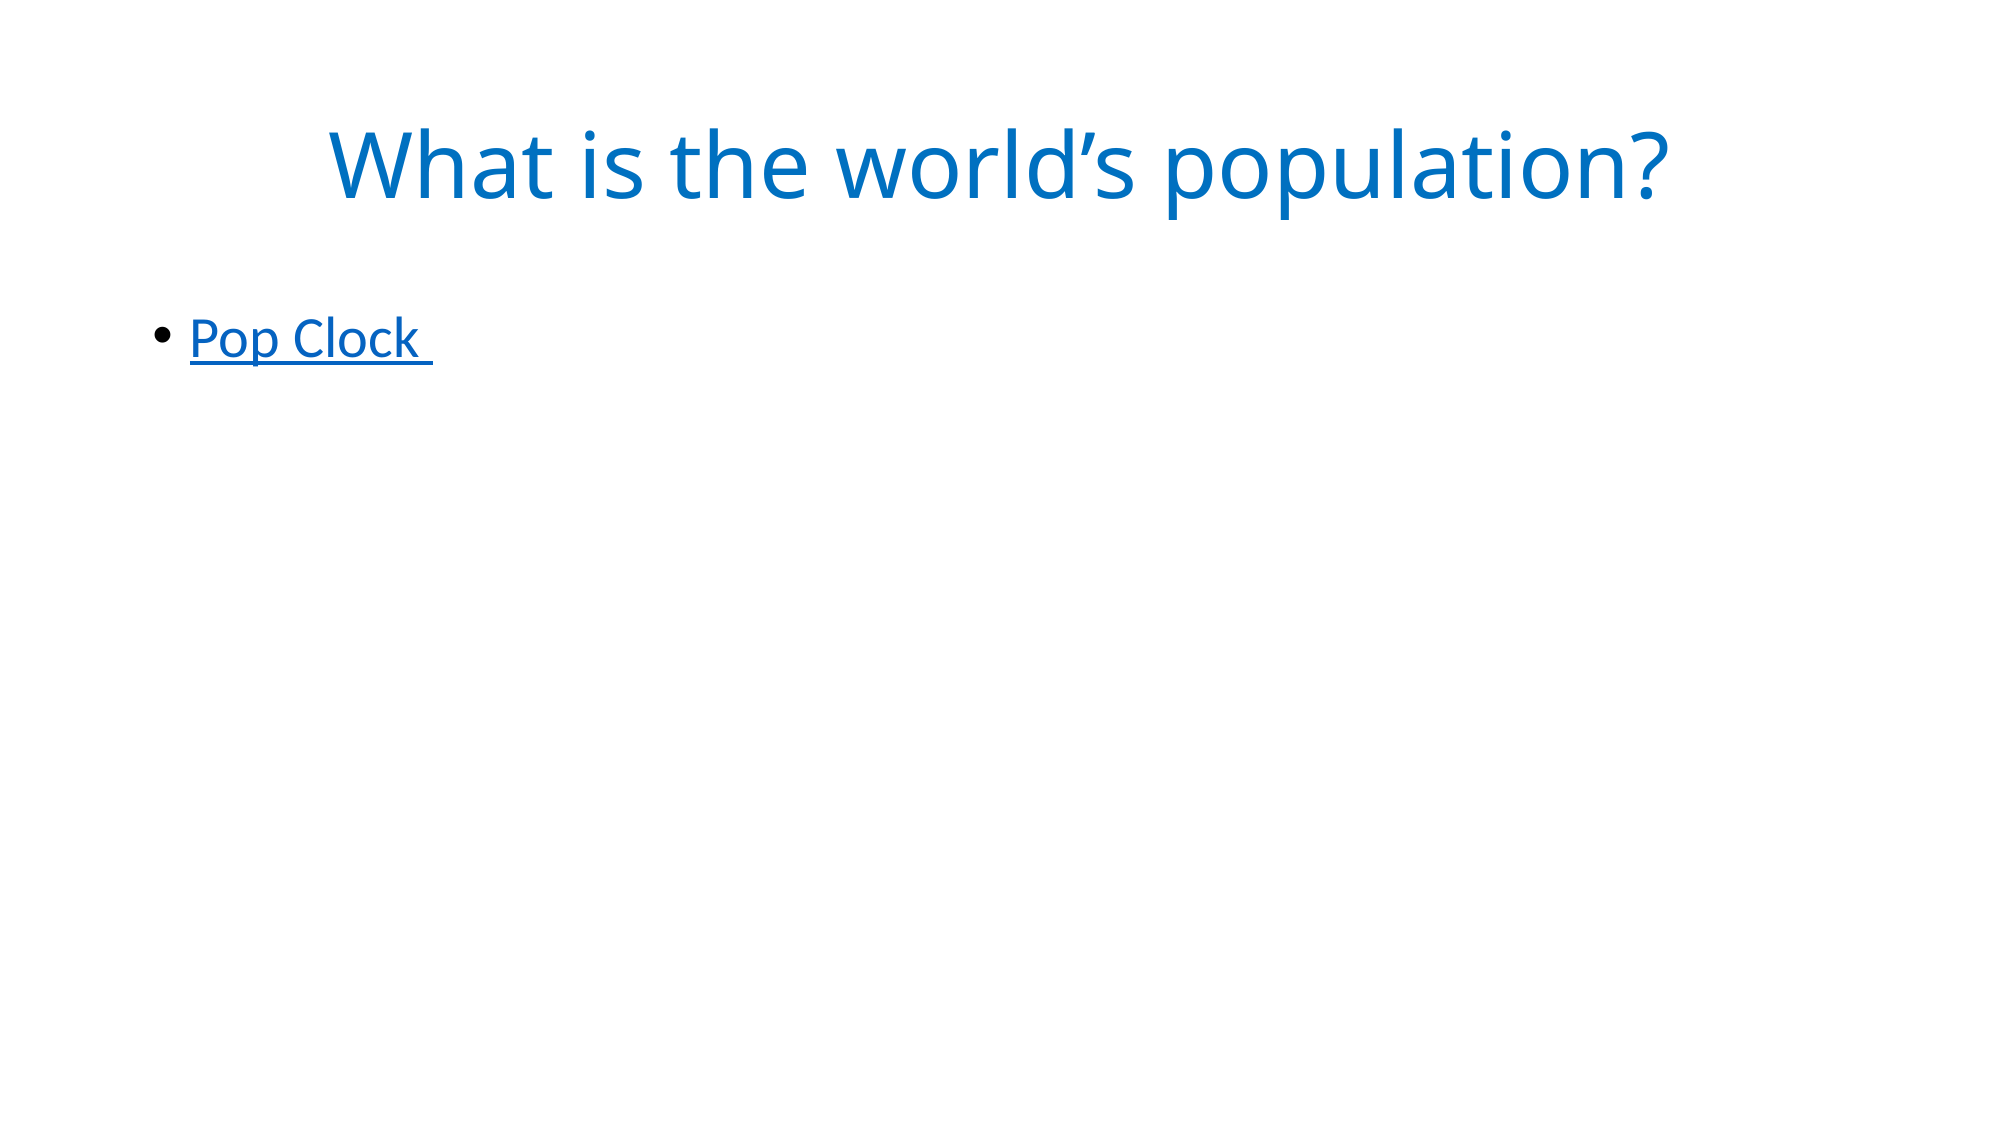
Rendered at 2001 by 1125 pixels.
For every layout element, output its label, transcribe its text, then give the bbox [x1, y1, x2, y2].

list Pop Clock [137, 299, 1863, 1014]
title What is the world’s population? [137, 59, 1863, 278]
